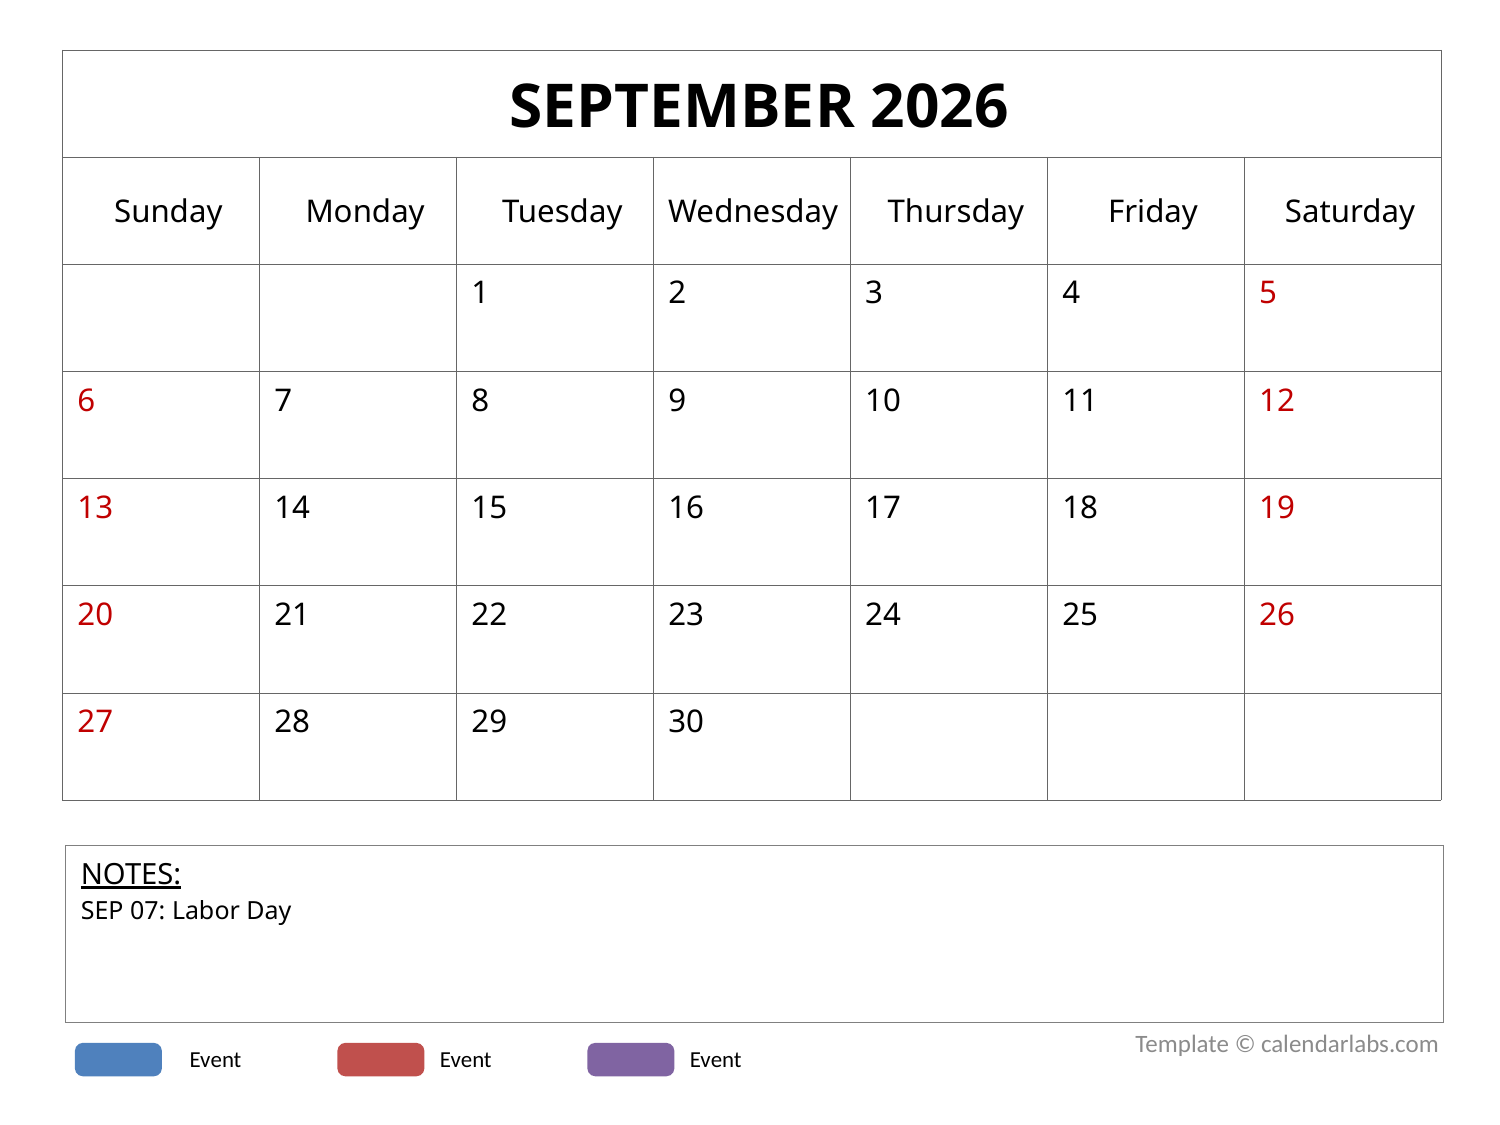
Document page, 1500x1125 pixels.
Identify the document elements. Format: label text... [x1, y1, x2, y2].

table_cell 5 [1245, 265, 1441, 371]
table_cell Tuesday [457, 158, 653, 264]
table_cell 12 [1245, 372, 1441, 478]
table_cell 18 [1048, 479, 1244, 585]
table_cell 21 [260, 586, 456, 693]
table_cell Sunday [63, 158, 259, 264]
table_cell 20 [63, 586, 259, 693]
table_cell Friday [1048, 158, 1244, 264]
table_cell 14 [260, 479, 456, 585]
table_cell 24 [851, 586, 1047, 693]
table_cell [63, 265, 259, 371]
table_cell 11 [1048, 372, 1244, 478]
table_cell 22 [457, 586, 653, 693]
table_cell Monday [260, 158, 456, 264]
table_cell 17 [851, 479, 1047, 585]
table_cell 27 [63, 694, 259, 800]
table_cell 2 [654, 265, 850, 371]
table_cell 23 [654, 586, 850, 693]
table_cell 15 [457, 479, 653, 585]
table_cell 16 [654, 479, 850, 585]
table_cell 19 [1245, 479, 1441, 585]
table_cell [260, 265, 456, 371]
footer Template © calendarlabs.com [1050, 1012, 1500, 1073]
table_header NOTES: SEP 07: Labor Day [66, 846, 1443, 1022]
table_cell Wednesday [654, 158, 850, 264]
table_header SEPTEMBER 2026 [63, 51, 1441, 157]
table_cell 13 [63, 479, 259, 585]
table_cell 29 [457, 694, 653, 800]
table_cell 3 [851, 265, 1047, 371]
table_cell [1245, 694, 1441, 800]
table_cell 26 [1245, 586, 1441, 693]
table_cell [1048, 694, 1244, 800]
table_cell 7 [260, 372, 456, 478]
table_cell 4 [1048, 265, 1244, 371]
table_cell 28 [260, 694, 456, 800]
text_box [74, 1037, 826, 1081]
table_cell Thursday [851, 158, 1047, 264]
table_cell 8 [457, 372, 653, 478]
table_cell 1 [457, 265, 653, 371]
table_cell 25 [1048, 586, 1244, 693]
table_cell Saturday [1245, 158, 1441, 264]
table_cell 9 [654, 372, 850, 478]
table_cell 30 [654, 694, 850, 800]
table_cell 6 [63, 372, 259, 478]
table_cell [851, 694, 1047, 800]
table_cell 10 [851, 372, 1047, 478]
